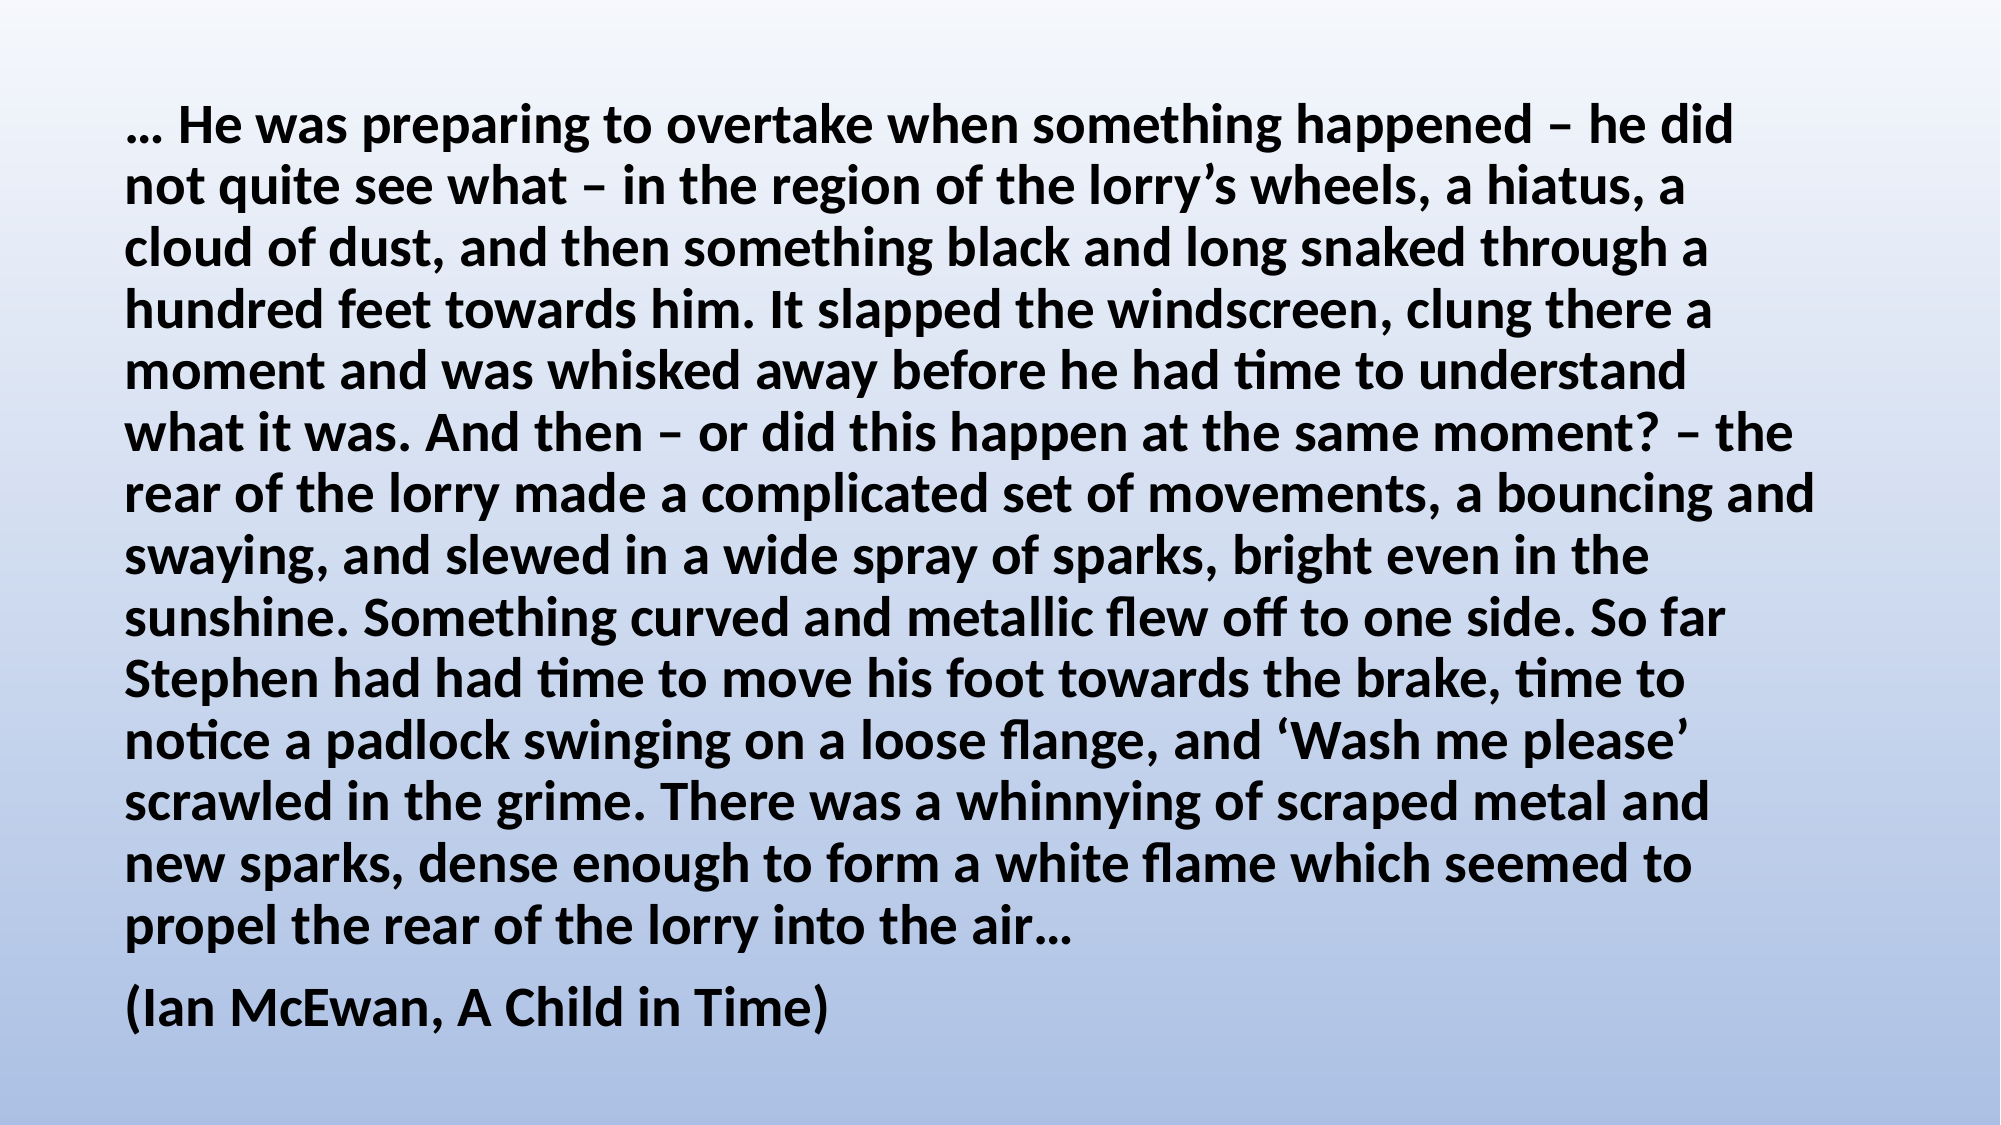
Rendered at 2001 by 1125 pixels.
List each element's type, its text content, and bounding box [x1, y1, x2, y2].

list … He was preparing to overtake when something happened – he did not quite see what – in the region of the lorry’s wheels, a hiatus, a cloud of dust, and then something black and long snaked through a hundred feet towards him. It slapped the windscreen, clung there a moment and was whisked away before he had time to understand what it was. And then – or did this happen at the same moment? – the rear of the lorry made a complicated set of movements, a bouncing and swaying, and slewed in a wide spray of sparks, bright even in the sunshine. Something curved and metallic flew off to one side. So far Stephen had had time to move his foot towards the brake, time to notice a padlock swinging on a loose flange, and ‘Wash me please’ scrawled in the grime. There was a whinnying of scraped metal and new sparks, dense enough to form a white flame which seemed to propel the rear of the lorry into the air… (Ian McEwan, A Child in Time) [109, 86, 1835, 1054]
